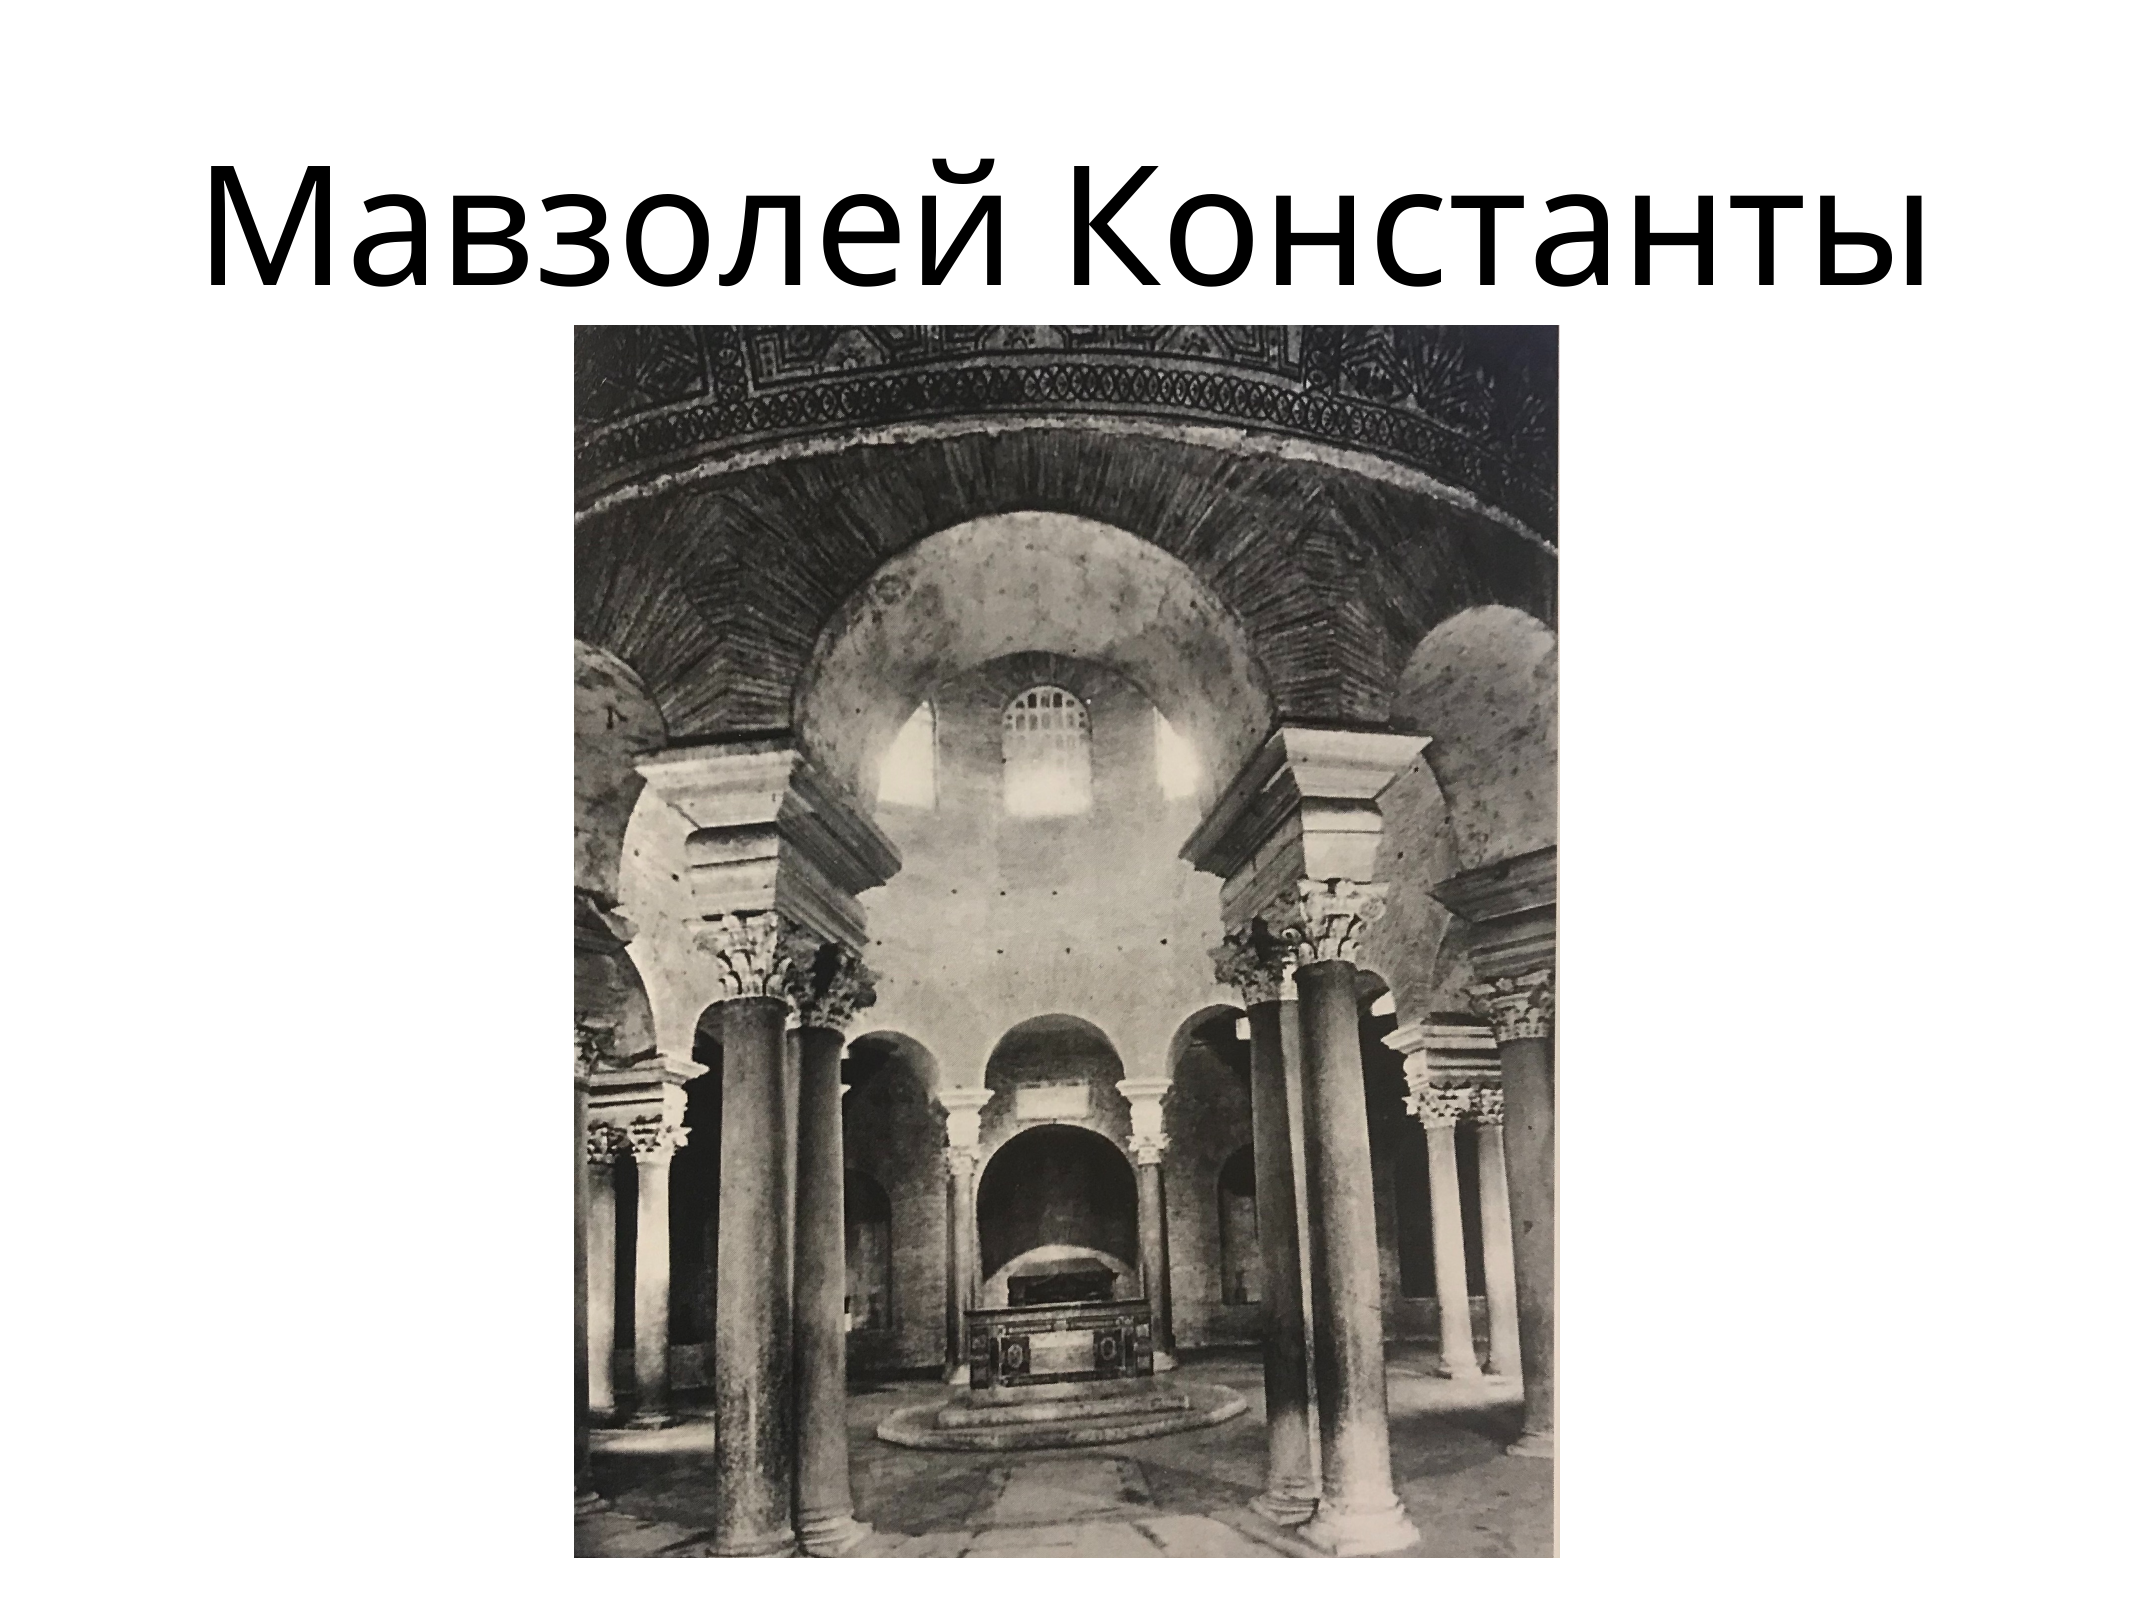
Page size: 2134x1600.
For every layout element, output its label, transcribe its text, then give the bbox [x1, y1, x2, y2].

picture [573, 325, 1560, 1559]
title Мавзолей Константы [155, 41, 1978, 397]
